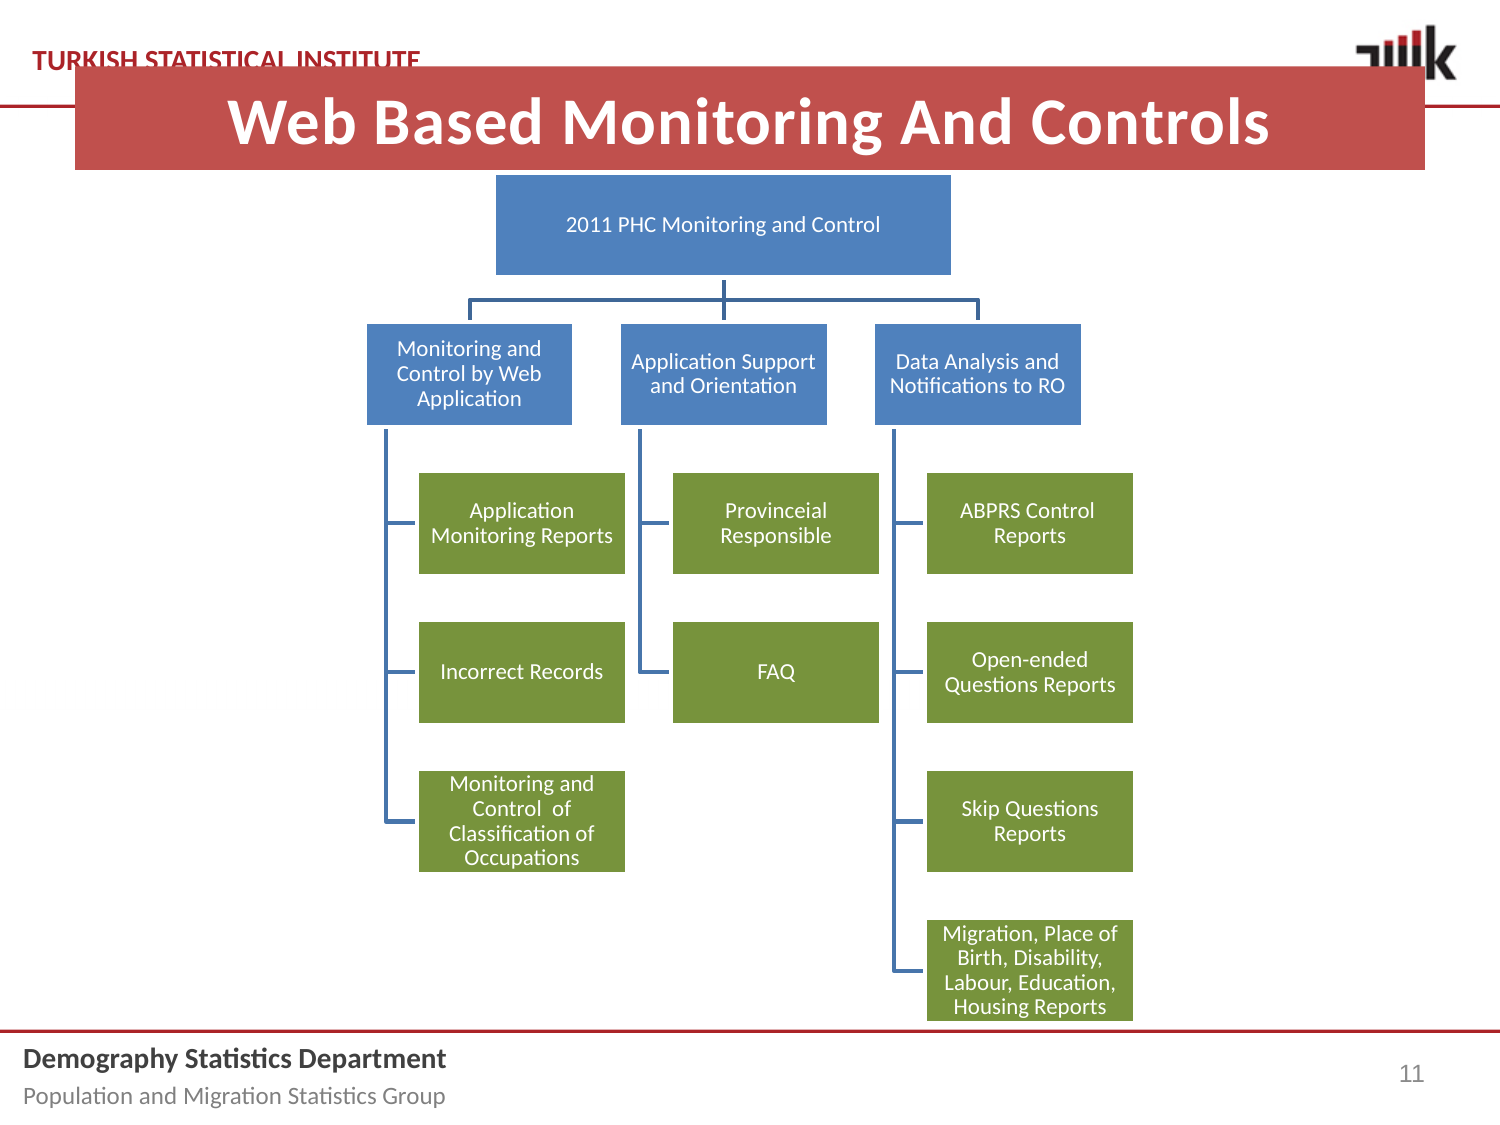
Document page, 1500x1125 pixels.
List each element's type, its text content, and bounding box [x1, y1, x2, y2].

slide_number 11 [1074, 1042, 1425, 1103]
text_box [76, 172, 1424, 1024]
title Web Based Monitoring And Controls [74, 66, 1426, 171]
picture [1354, 19, 1463, 86]
